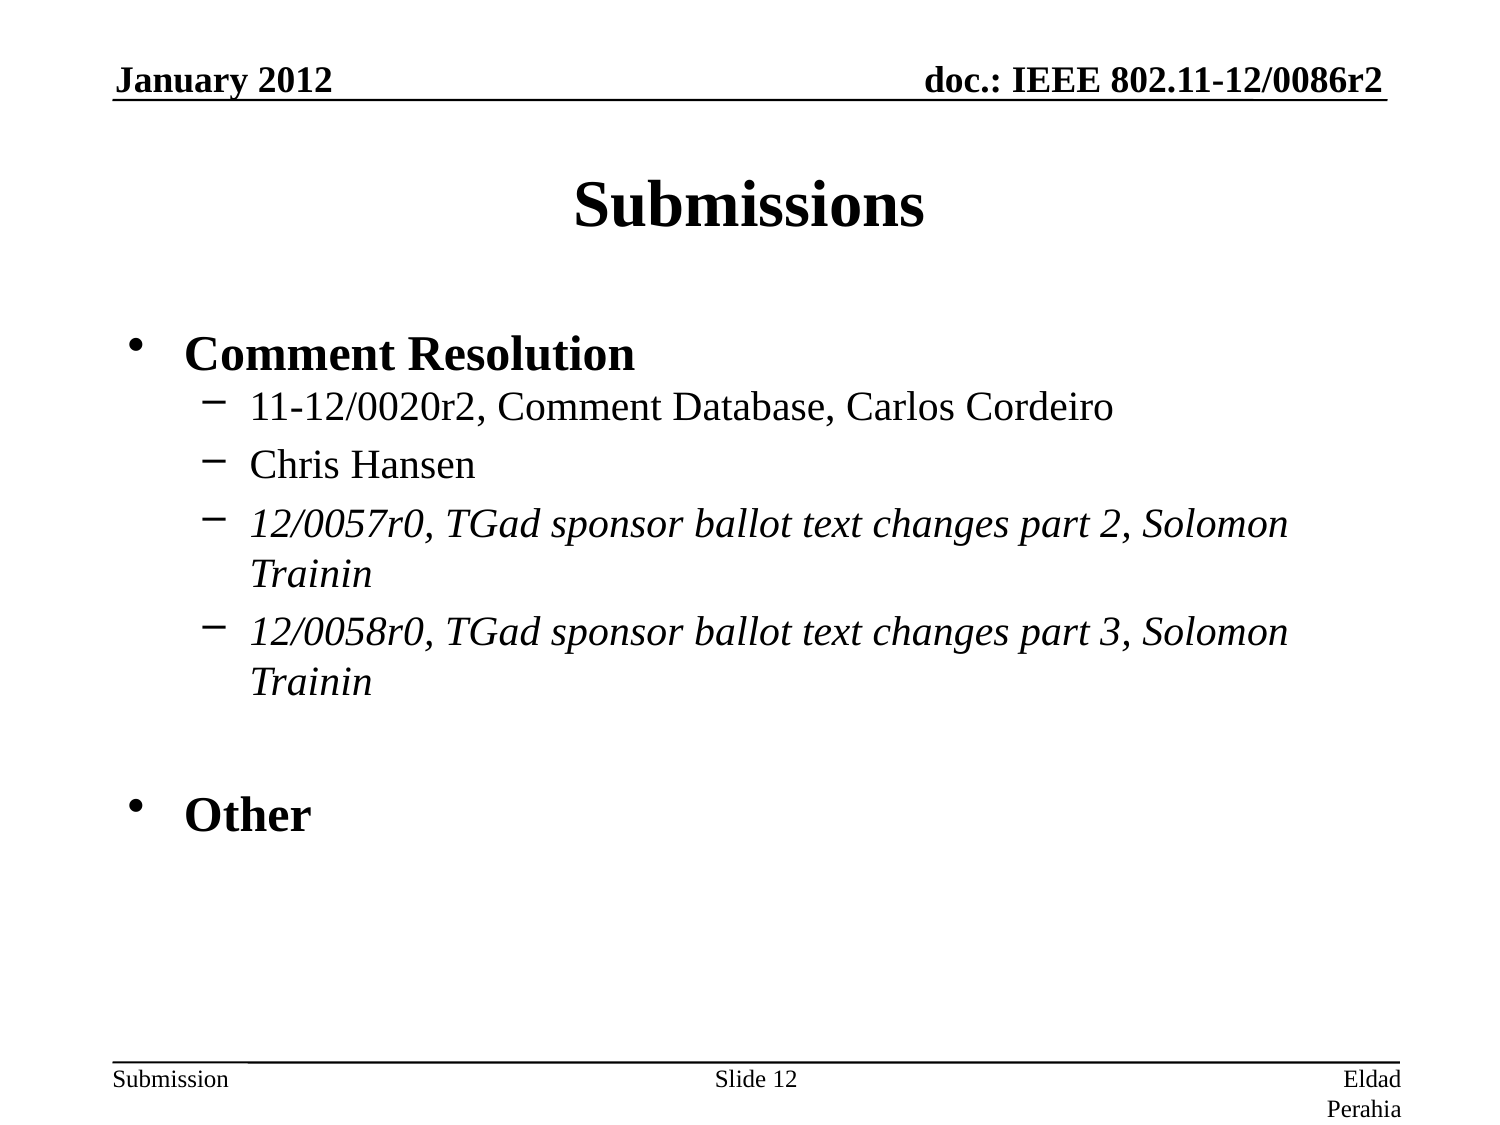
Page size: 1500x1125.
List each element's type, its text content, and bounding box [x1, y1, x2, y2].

slide_number Slide 12 [712, 1061, 800, 1093]
footer Eldad Perahia, Intel Corporation [1324, 1061, 1402, 1093]
title Submissions [112, 112, 1388, 288]
text_box January 2012 [115, 54, 334, 100]
list Comment Resolution 11-12/0020r2, Comment Database, Carlos Cordeiro Chris Hansen 12/0057r0, TGad sponsor ballot text changes part 2, Solomon Trainin 12/0058r0, TGad sponsor ballot text changes part 3, Solomon Trainin Other [112, 324, 1388, 1001]
